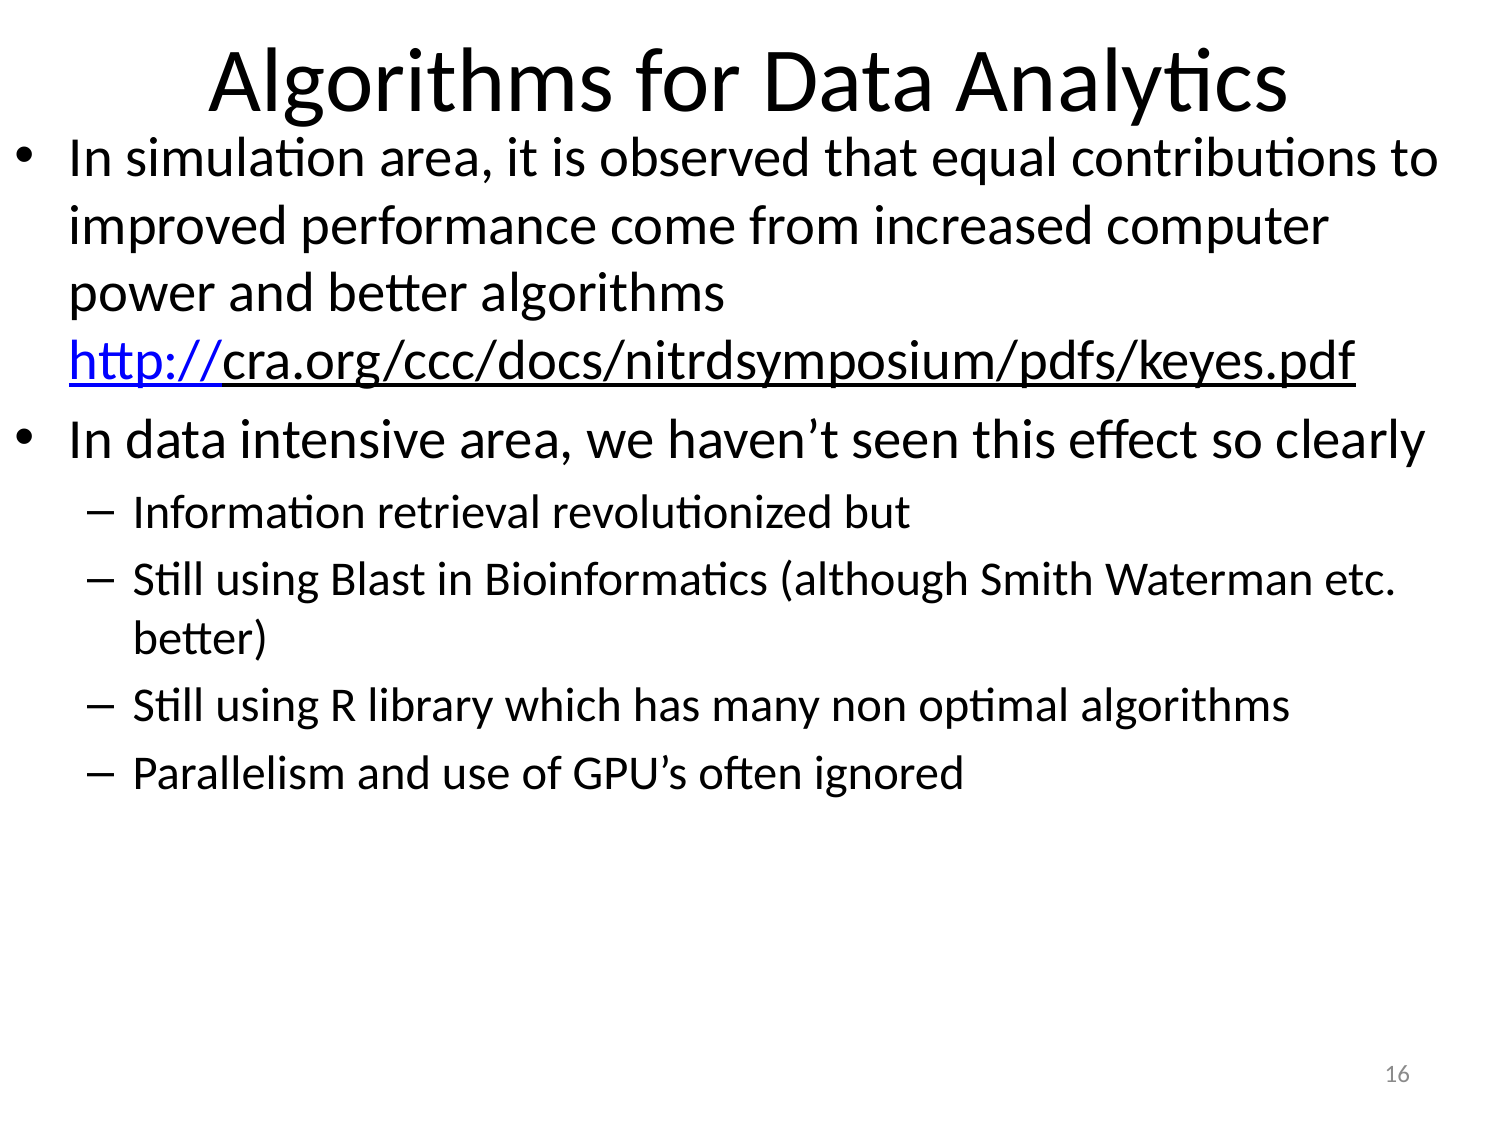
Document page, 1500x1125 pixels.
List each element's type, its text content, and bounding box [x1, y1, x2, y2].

title Algorithms for Data Analytics [75, 0, 1425, 112]
list In simulation area, it is observed that equal contributions to improved performance come from increased computer power and better algorithms http://cra.org/ccc/docs/nitrdsymposium/pdfs/keyes.pdf In data intensive area, we haven’t seen this effect so clearly Information retrieval revolutionized but Still using Blast in Bioinformatics (although Smith Waterman etc. better) Still using R library which has many non optimal algorithms Parallelism and use of GPU’s often ignored [0, 112, 1475, 855]
slide_number 16 [1074, 1042, 1425, 1103]
